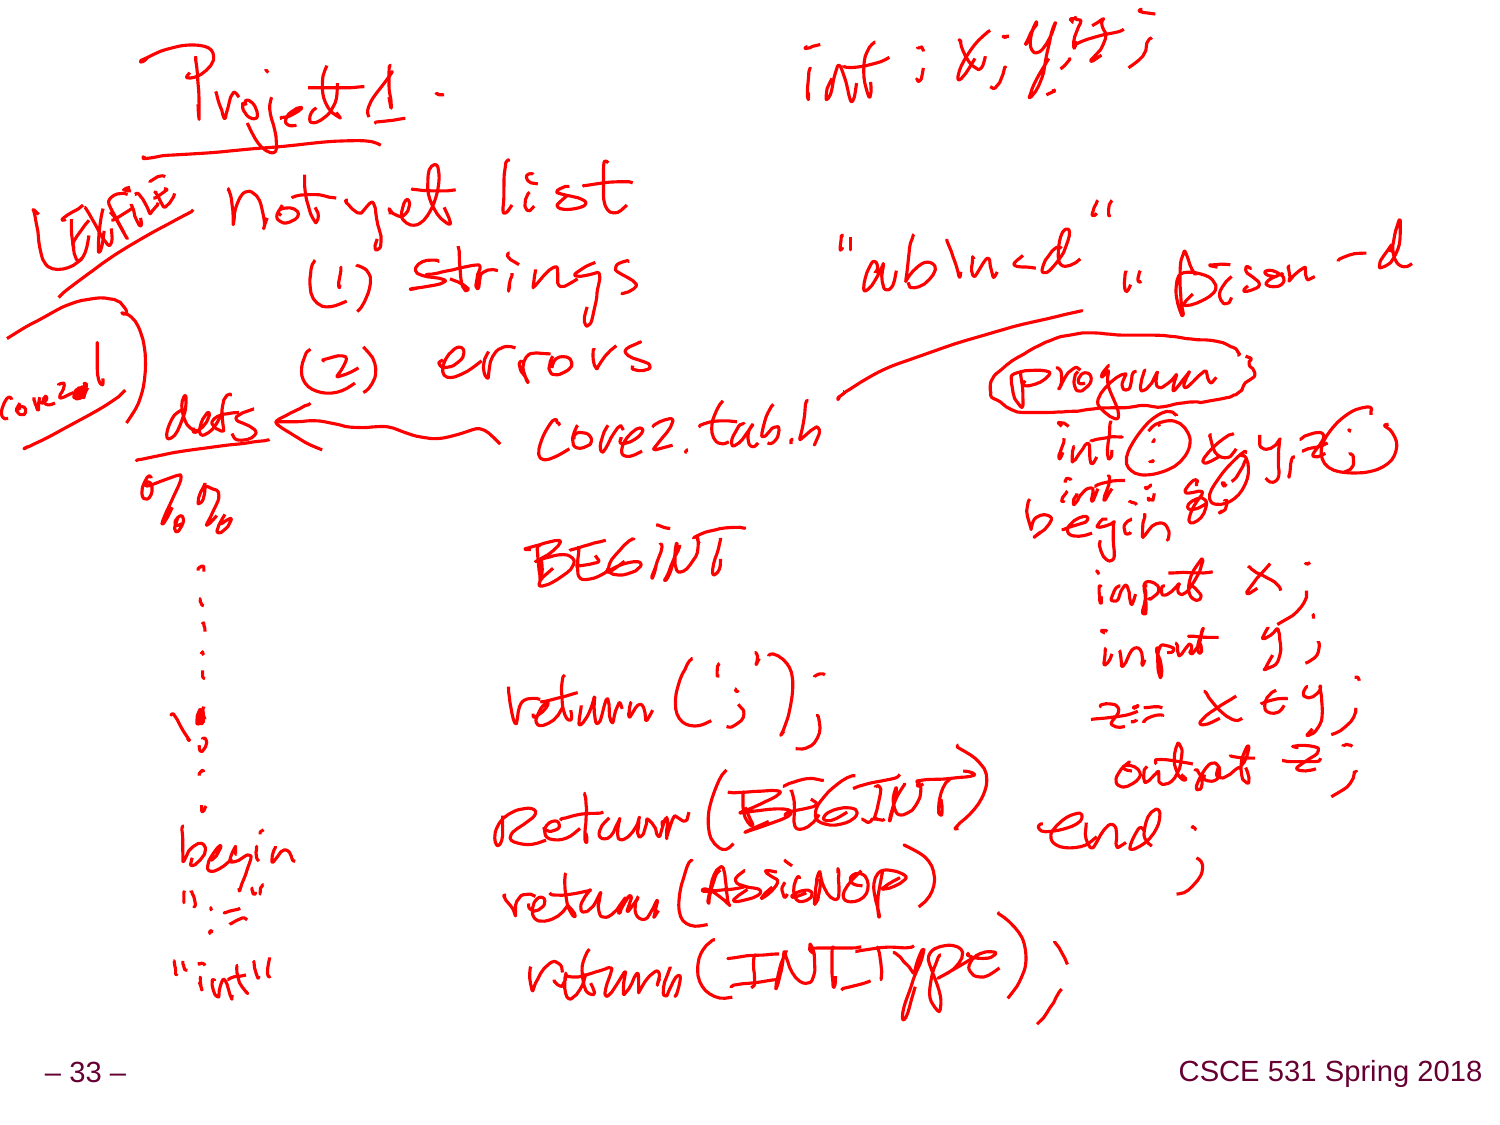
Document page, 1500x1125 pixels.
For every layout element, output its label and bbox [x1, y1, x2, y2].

text_box [6, 175, 194, 423]
text_box [1, 342, 126, 449]
text_box [1246, 562, 1311, 614]
text_box [173, 957, 271, 1000]
text_box [1011, 400, 1354, 483]
text_box [1126, 411, 1249, 505]
text_box [1026, 499, 1170, 561]
text_box [1090, 614, 1360, 736]
text_box [170, 709, 207, 752]
text_box [140, 44, 381, 159]
text_box [183, 884, 264, 934]
text_box [529, 912, 1068, 1025]
text_box [805, 9, 1156, 102]
text_box [840, 200, 1113, 219]
text_box [136, 394, 270, 533]
text_box [503, 845, 935, 927]
text_box [1130, 705, 1138, 722]
text_box [228, 159, 651, 394]
text_box [525, 524, 745, 587]
text_box [275, 400, 820, 460]
text_box [1061, 474, 1227, 523]
text_box [1038, 743, 1357, 895]
text_box [508, 652, 825, 750]
text_box [1354, 406, 1397, 473]
text_box [1096, 558, 1213, 614]
text_box [494, 745, 987, 850]
text_box [181, 826, 296, 891]
text_box [198, 752, 207, 812]
text_box [367, 65, 445, 123]
text_box [996, 400, 1011, 410]
text_box [837, 219, 1413, 400]
text_box [198, 566, 207, 709]
